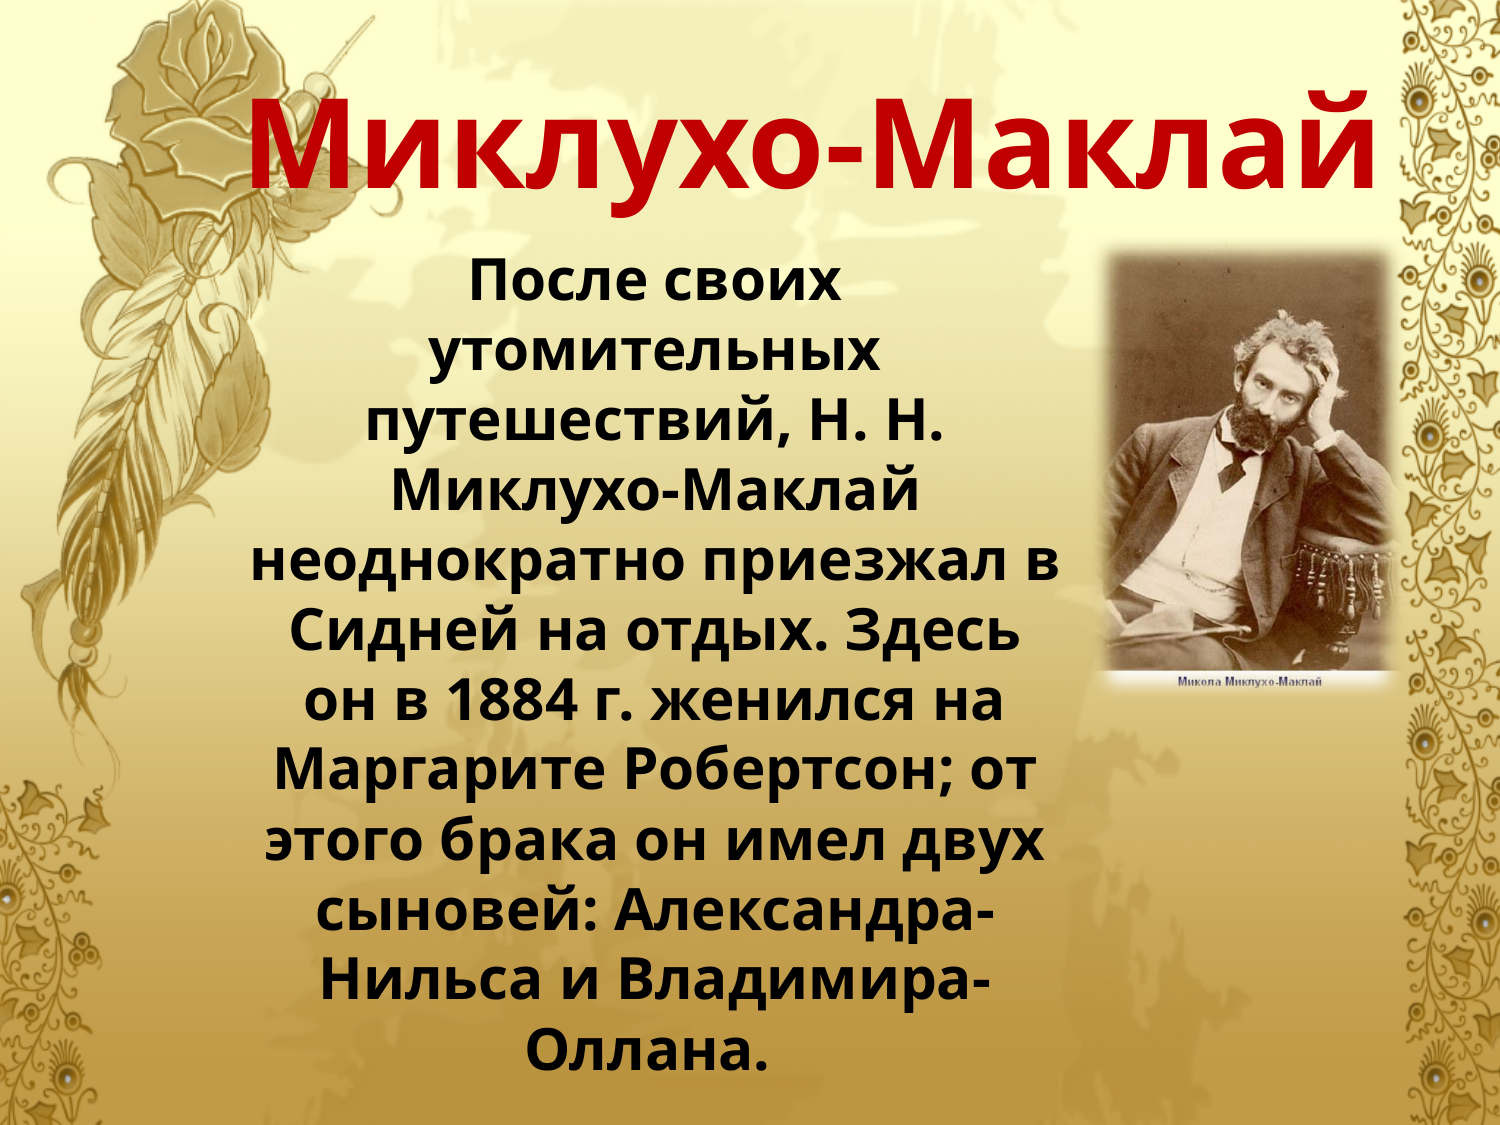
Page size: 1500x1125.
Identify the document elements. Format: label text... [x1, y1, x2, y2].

title Миклухо-Маклай [199, 45, 1425, 233]
picture [0, 0, 1500, 1125]
list После своих утомительных путешествий, Н. Н. Миклухо-Маклай неоднократно приезжал в Сидней на отдых. Здесь он в 1884 г. женился на Маргарите Робертсон; от этого брака он имел двух сыновей: Александра-Нильса и Владимира-Оллана. [175, 234, 1079, 1125]
